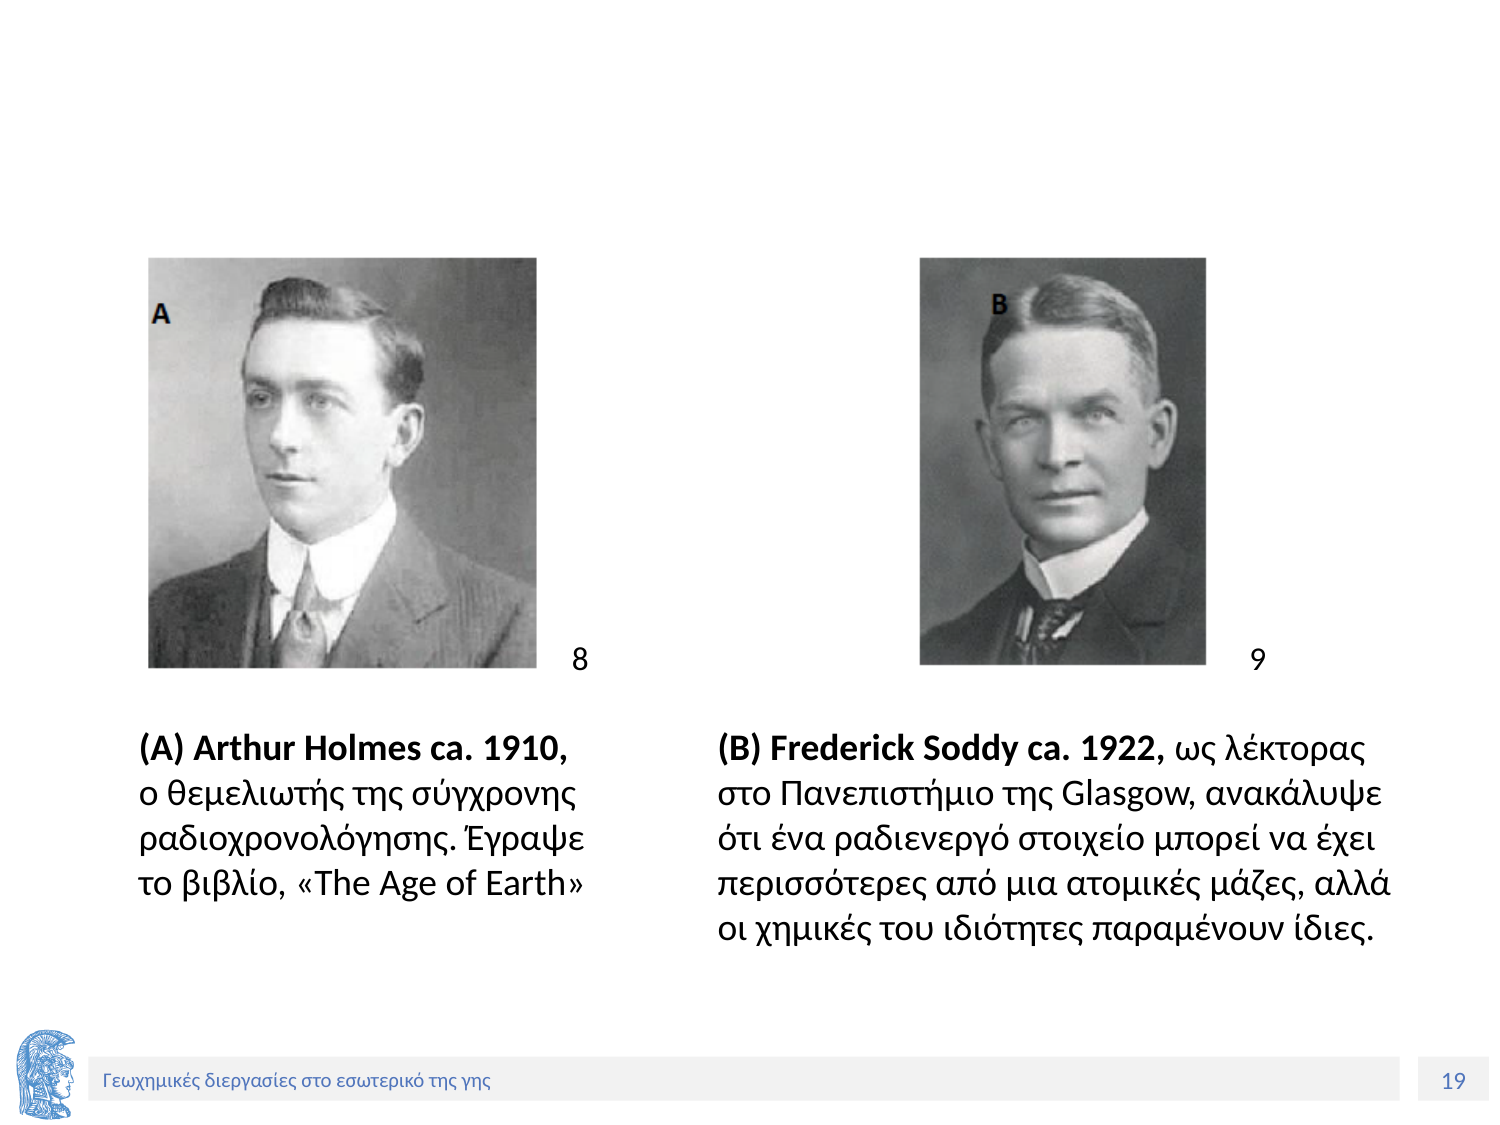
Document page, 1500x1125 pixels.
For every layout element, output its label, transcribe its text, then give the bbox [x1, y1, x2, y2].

picture [9, 1026, 81, 1120]
text_box (A) Arthur Holmes ca. 1910, ο θεμελιωτής της σύγχρονης ραδιοχρονολόγησης. Έγραψε το βιβλίο, «The Age of Earth» [123, 715, 609, 911]
picture [147, 255, 540, 670]
picture [916, 255, 1211, 670]
text_box (B) Frederick Soddy ca. 1922, ως λέκτορας στο Πανεπιστήμιο της Glasgow, ανακάλυψε ότι ένα ραδιενεργό στοιχείο μπορεί να έχει περισσότερες από μια ατομικές μάζες, αλλά οι χημικές του ιδιότητες παραμένουν ίδιες. [702, 715, 1425, 956]
text_box 8 [556, 621, 603, 693]
text_box 9 [1234, 621, 1281, 693]
